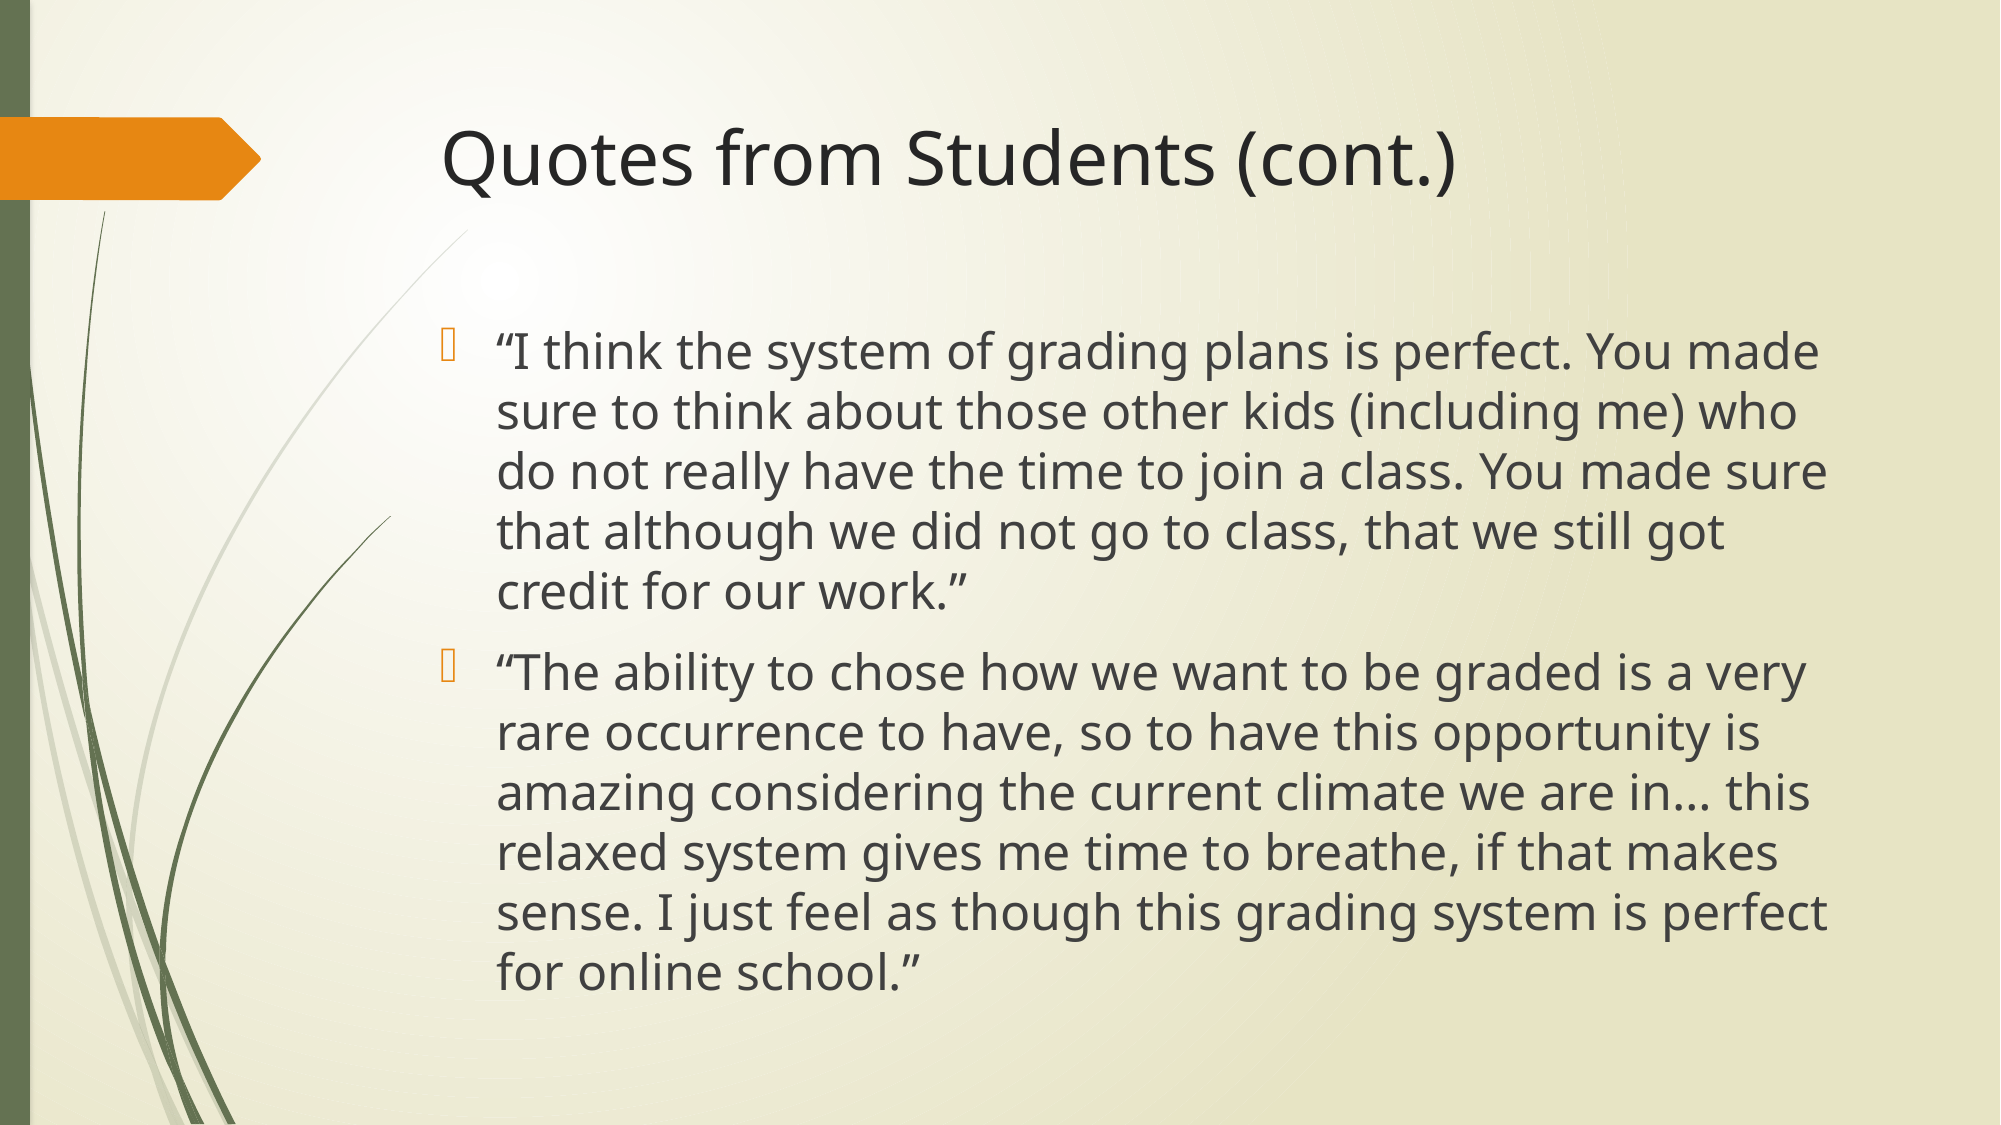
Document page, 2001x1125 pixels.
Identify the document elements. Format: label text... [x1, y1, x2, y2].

title Quotes from Students (cont.) [425, 102, 1888, 312]
list “I think the system of grading plans is perfect. You made sure to think about those other kids (including me) who do not really have the time to join a class. You made sure that although we did not go to class, that we still got credit for our work.” “The ability to chose how we want to be graded is a very rare occurrence to have, so to have this opportunity is amazing considering the current climate we are in… this relaxed system gives me time to breathe, if that makes sense. I just feel as though this grading system is perfect for online school.” [424, 312, 1888, 1070]
